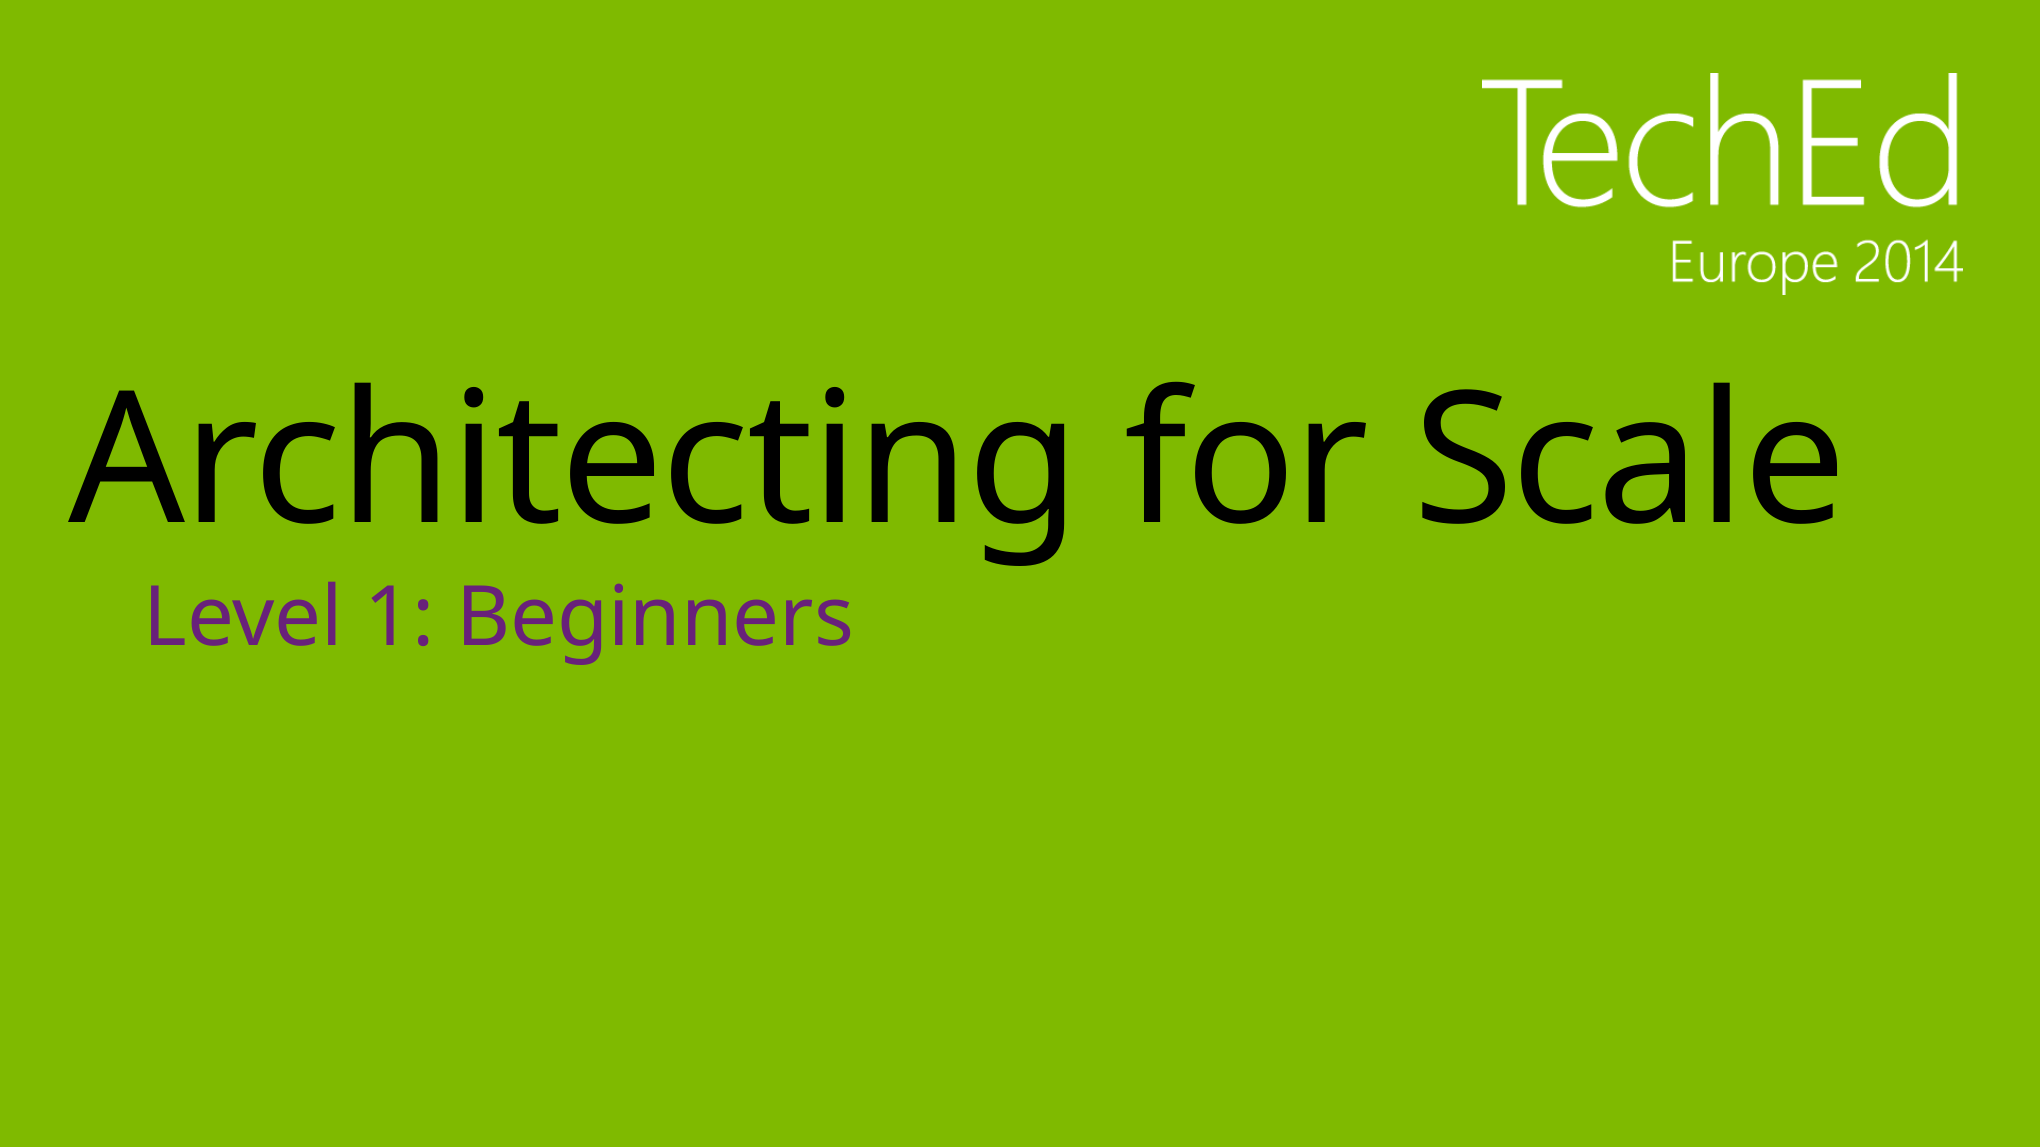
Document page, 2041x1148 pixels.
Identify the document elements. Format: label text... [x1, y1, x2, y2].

subtitle Level 1: Beginners [120, 558, 1708, 680]
title Architecting for Scale [45, 348, 1996, 650]
picture [1482, 73, 1963, 295]
